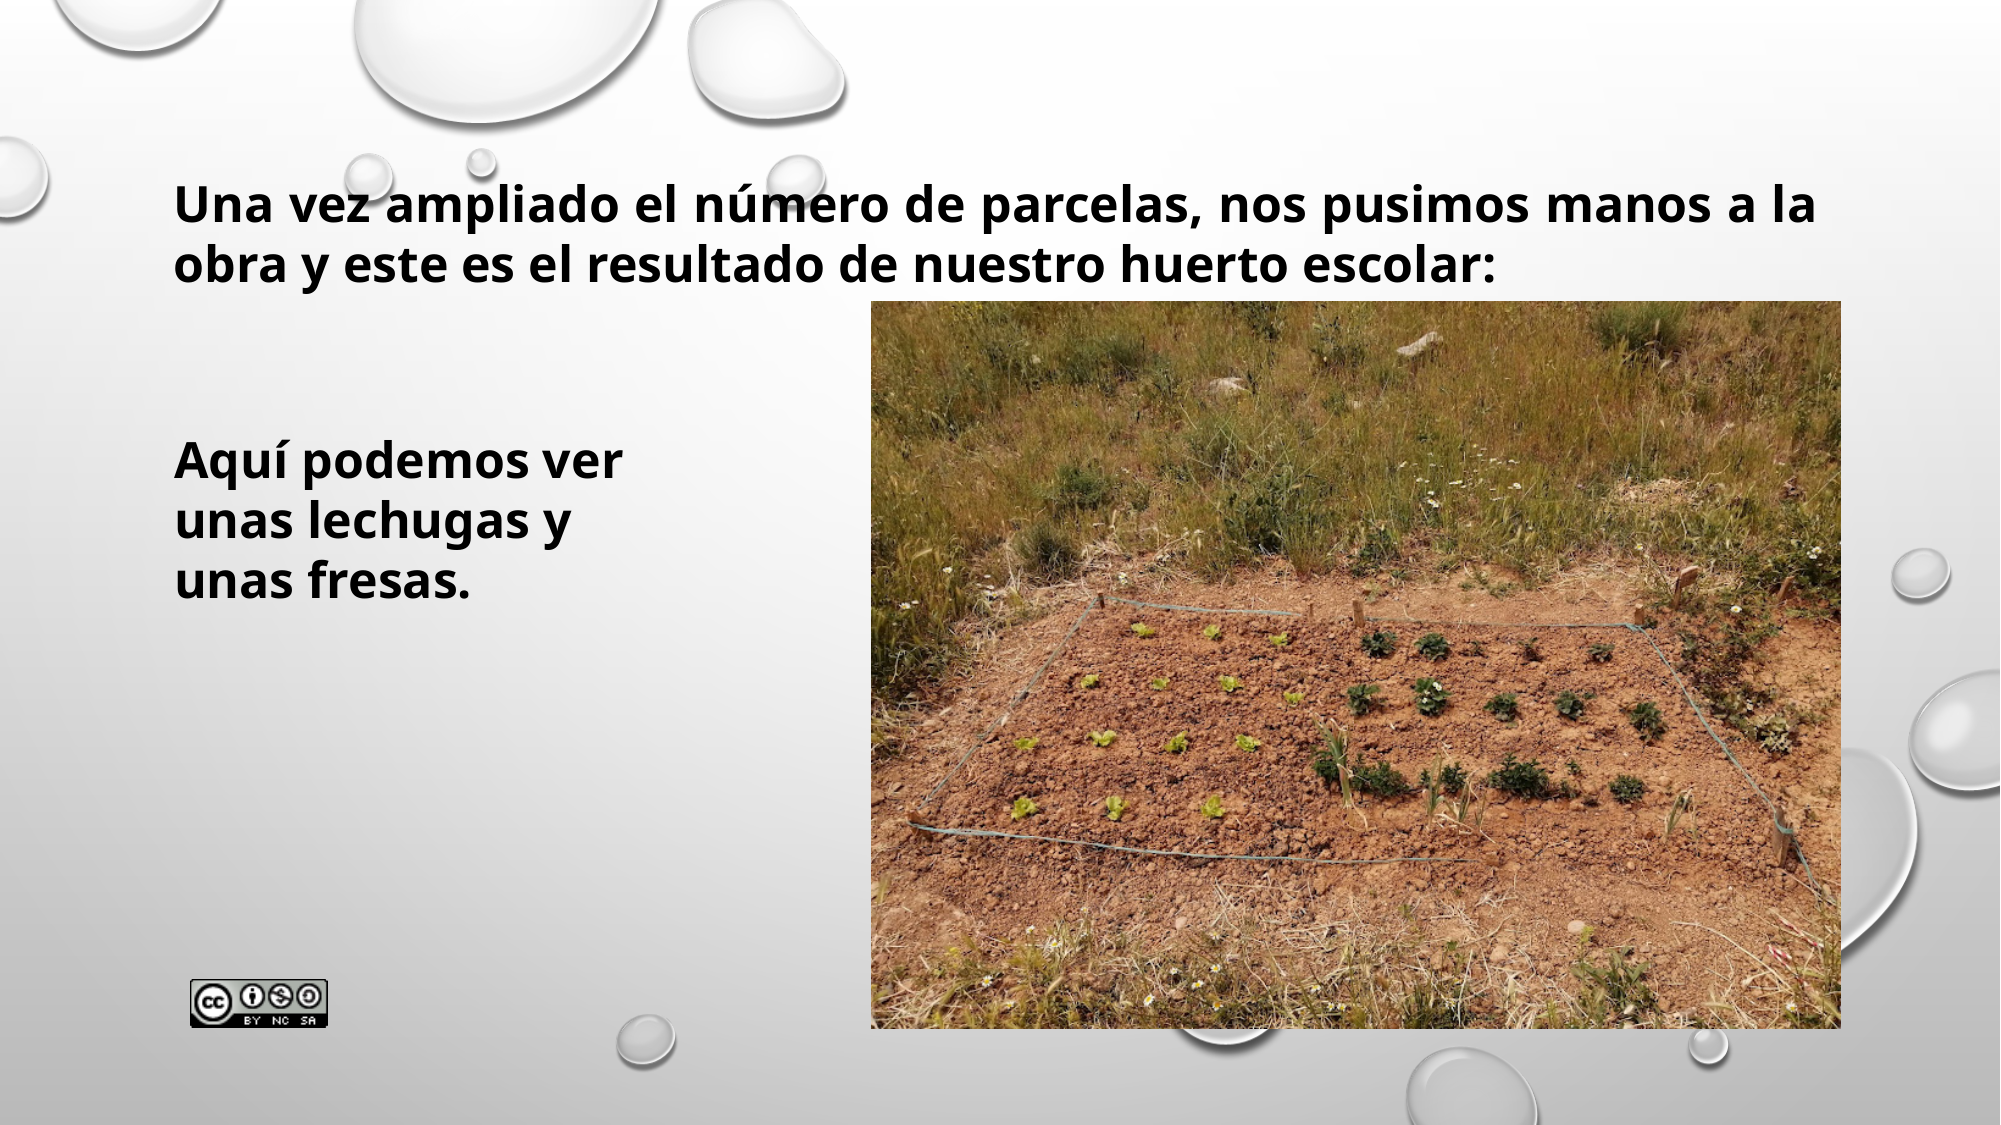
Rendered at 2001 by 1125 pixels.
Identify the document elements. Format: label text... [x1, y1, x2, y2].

text_box Aquí podemos ver unas lechugas y unas fresas. [159, 421, 694, 617]
picture [0, 0, 2000, 1125]
text_box Una vez ampliado el número de parcelas, nos pusimos manos a la obra y este es el resultado de nuestro huerto escolar: [159, 165, 1833, 300]
